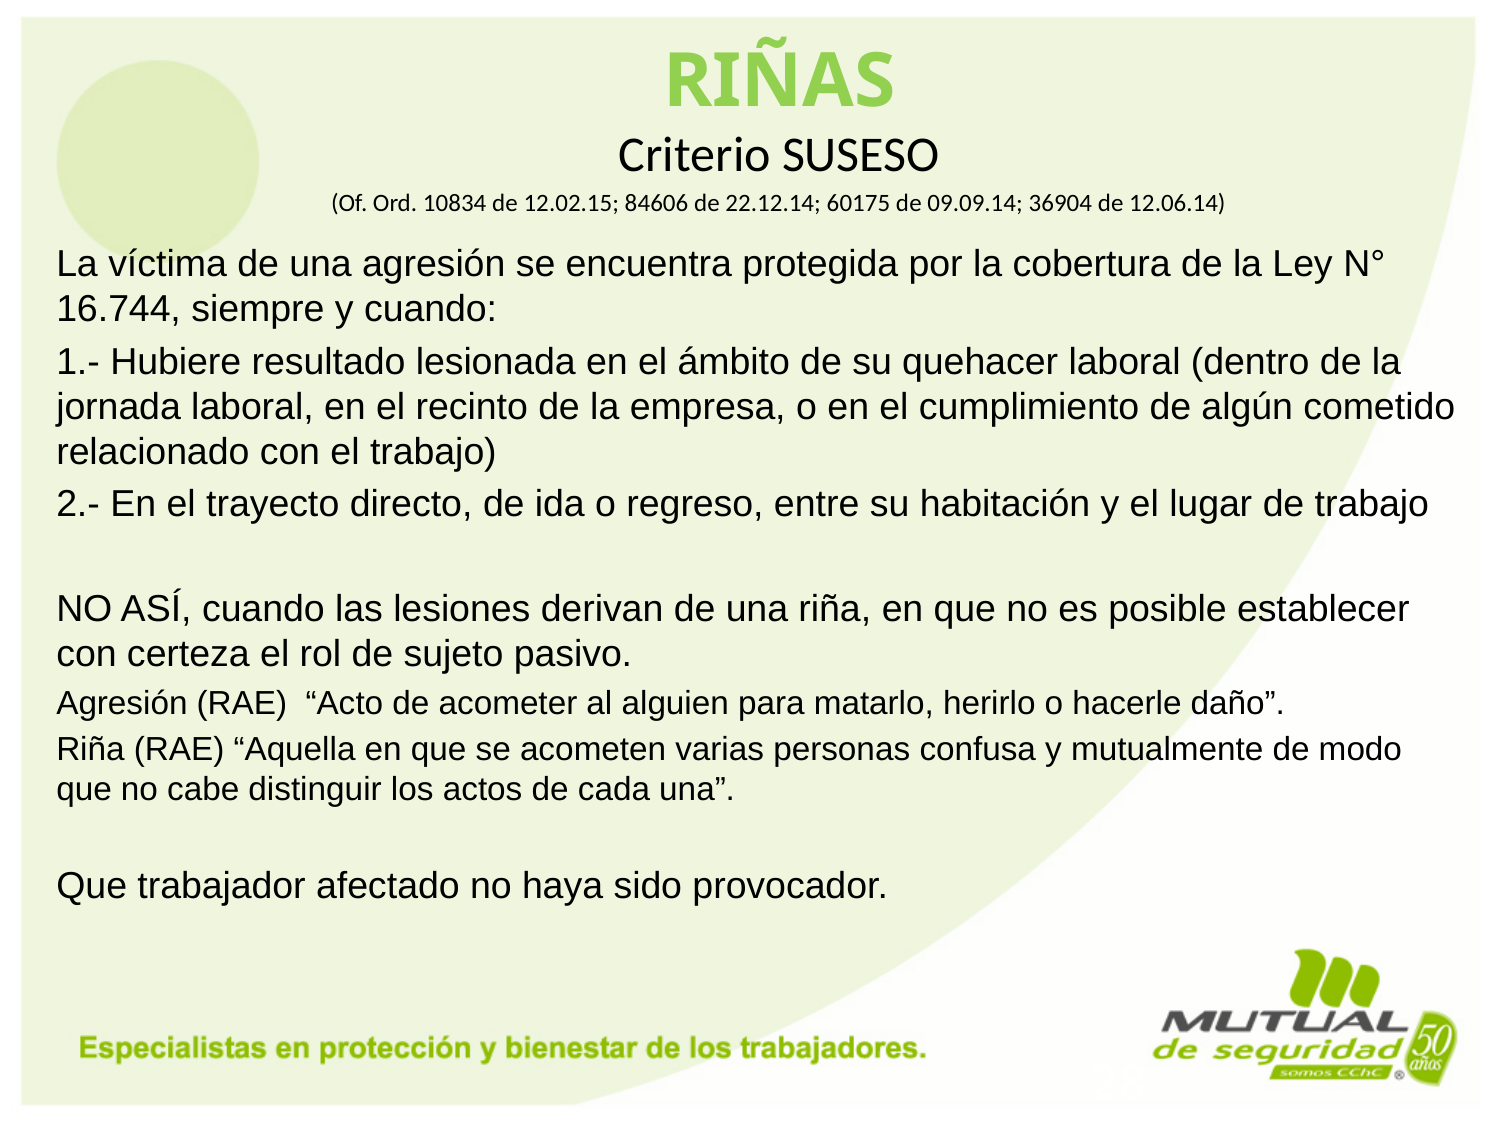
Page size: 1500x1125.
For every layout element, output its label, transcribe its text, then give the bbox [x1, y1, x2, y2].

text_box Criterio SUSESO (Of. Ord. 10834 de 12.02.15; 84606 de 22.12.14; 60175 de 09.09.14; 36904 de 12.06.14) [112, 113, 1447, 256]
picture [0, 0, 1500, 1125]
slide_number 28 [1074, 1042, 1425, 1103]
list La víctima de una agresión se encuentra protegida por la cobertura de la Ley N° 16.744, siempre y cuando: 1.- Hubiere resultado lesionada en el ámbito de su quehacer laboral (dentro de la jornada laboral, en el recinto de la empresa, o en el cumplimiento de algún cometido relacionado con el trabajo) 2.- En el trayecto directo, de ida o regreso, entre su habitación y el lugar de trabajo NO ASÍ, cuando las lesiones derivan de una riña, en que no es posible establecer con certeza el rol de sujeto pasivo. Agresión (RAE) “Acto de acometer al alguien para matarlo, herirlo o hacerle daño”. Riña (RAE) “Aquella en que se acometen varias personas confusa y mutualmente de modo que no cabe distinguir los actos de cada una”. Que trabajador afectado no haya sido provocador. [41, 231, 1483, 988]
title RIÑAS [136, 21, 1423, 113]
